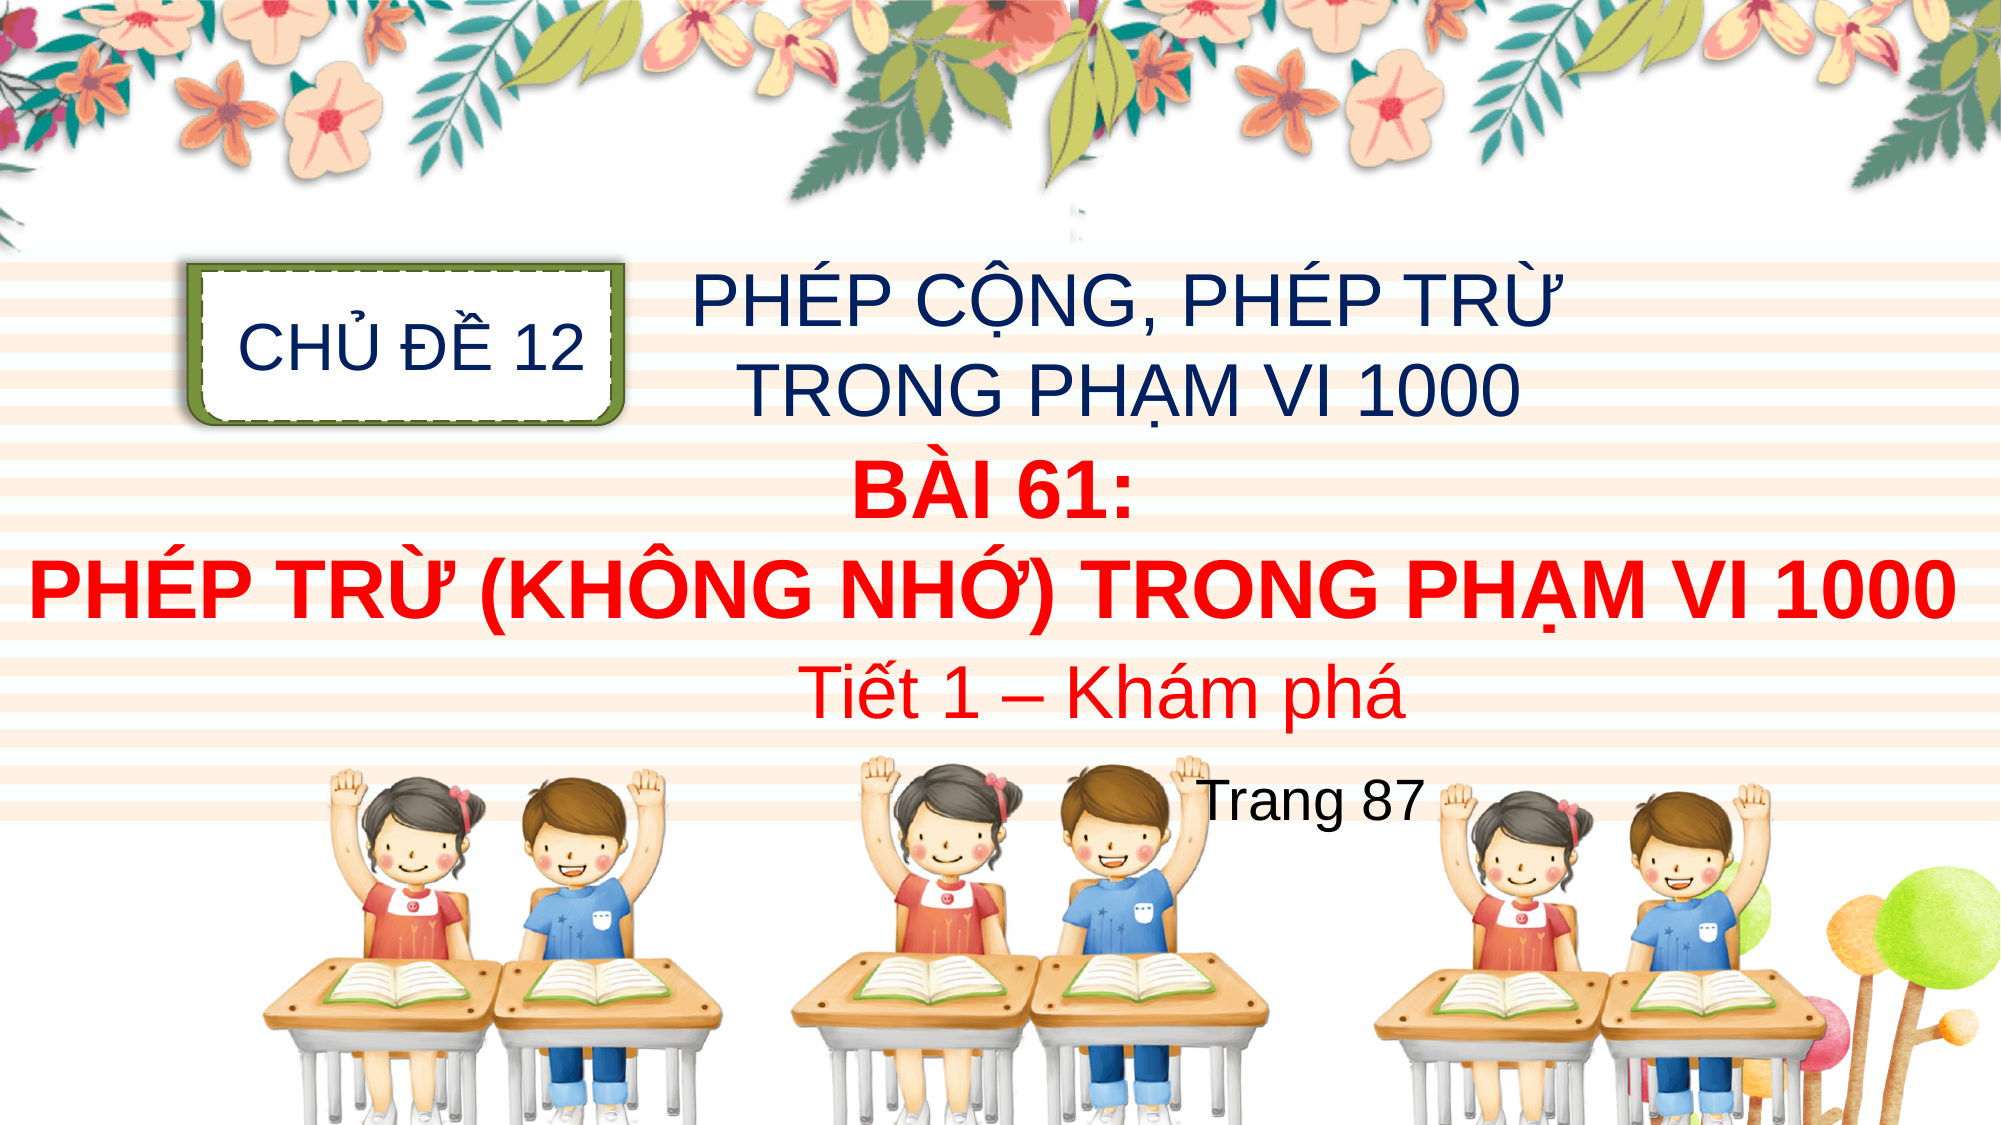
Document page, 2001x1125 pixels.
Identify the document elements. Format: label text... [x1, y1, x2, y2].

text_box Tiết 1 – Khám phá [668, 636, 1536, 721]
picture [0, 0, 2001, 1125]
text_box PHÉP CỘNG, PHÉP TRỪ TRONG PHẠM VI 1000 [537, 244, 1646, 427]
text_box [187, 263, 625, 426]
text_box BÀI 61: PHÉP TRỪ (KHÔNG NHỚ) TRONG PHẠM VI 1000 [0, 427, 1988, 643]
